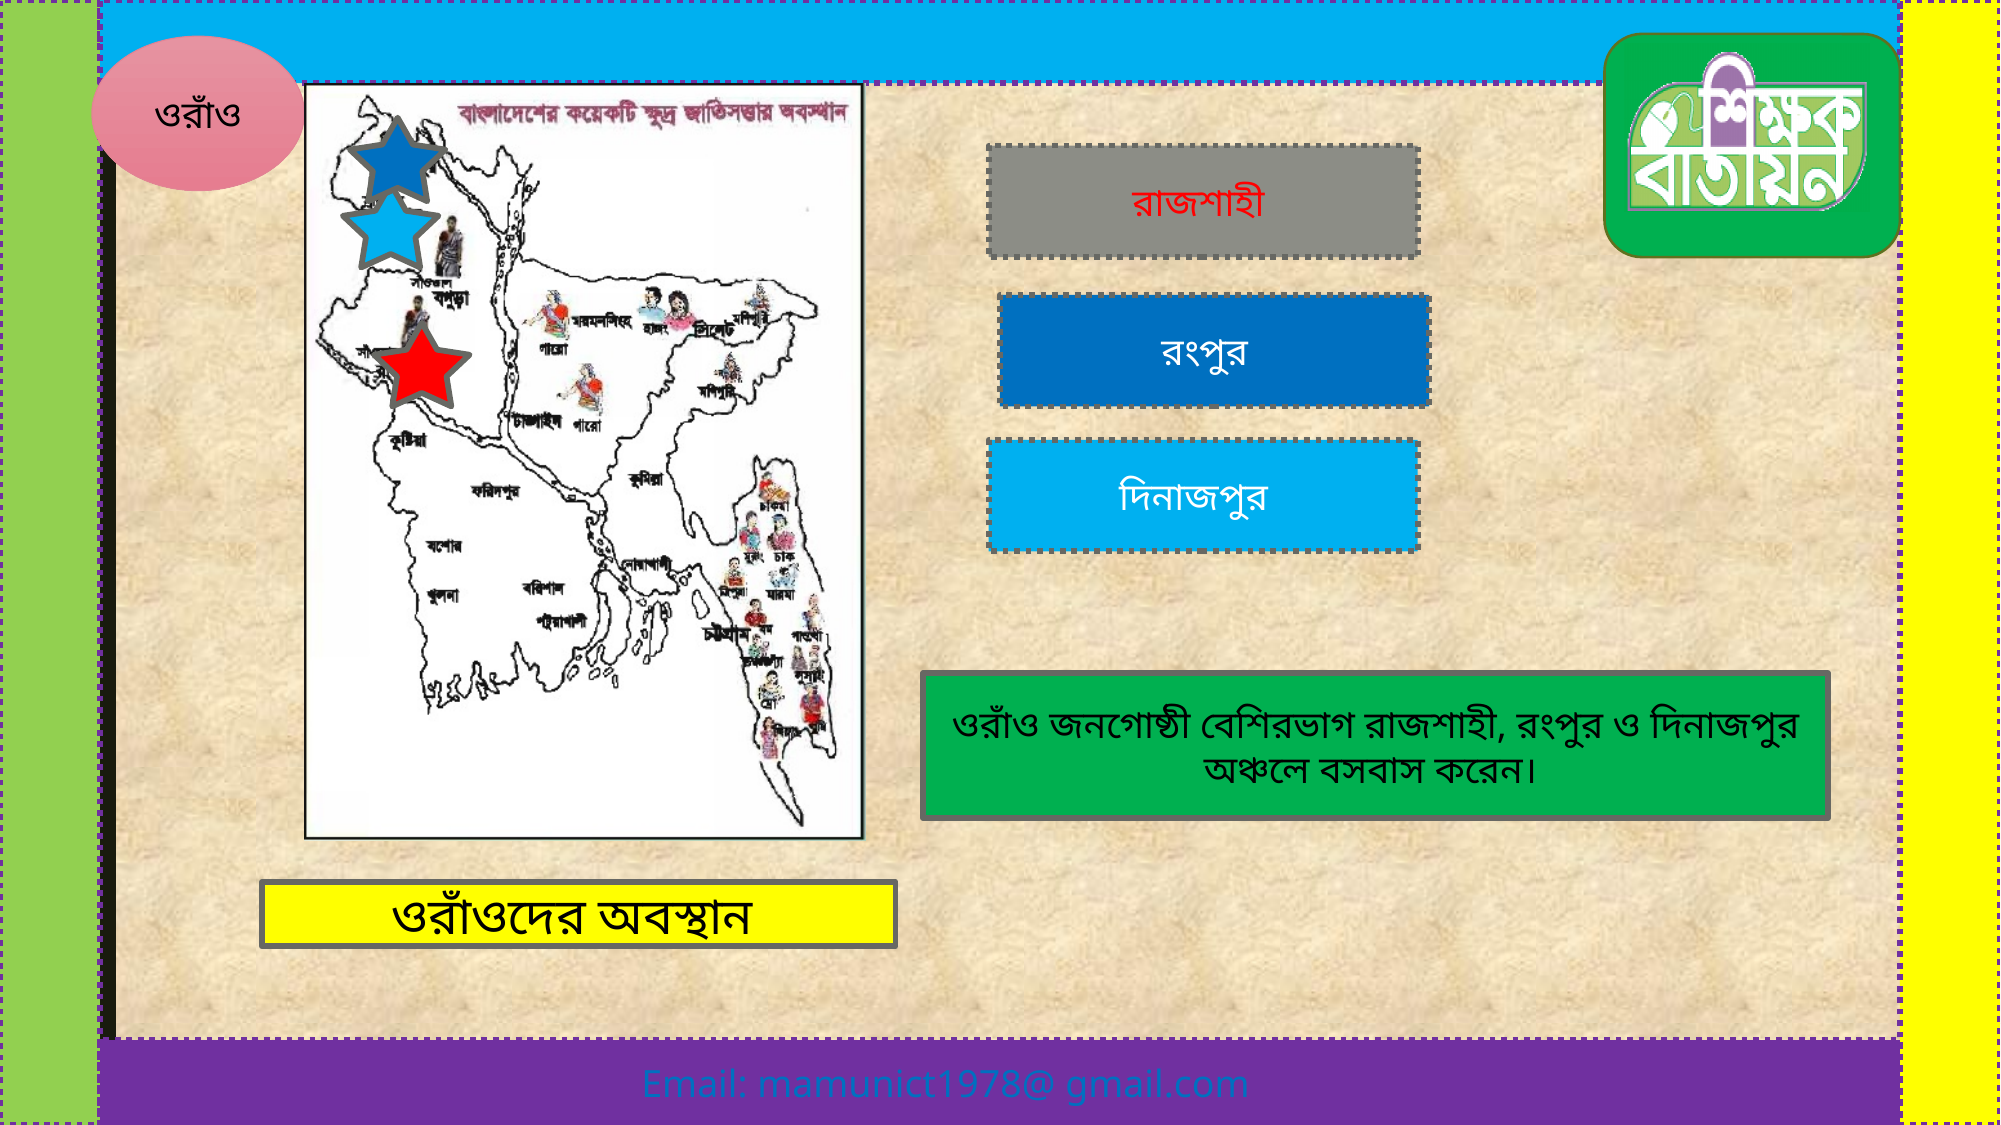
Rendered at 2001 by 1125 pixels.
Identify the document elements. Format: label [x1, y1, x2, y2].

text_box [1604, 33, 1900, 258]
text_box [0, 0, 2000, 1125]
picture [304, 83, 866, 841]
